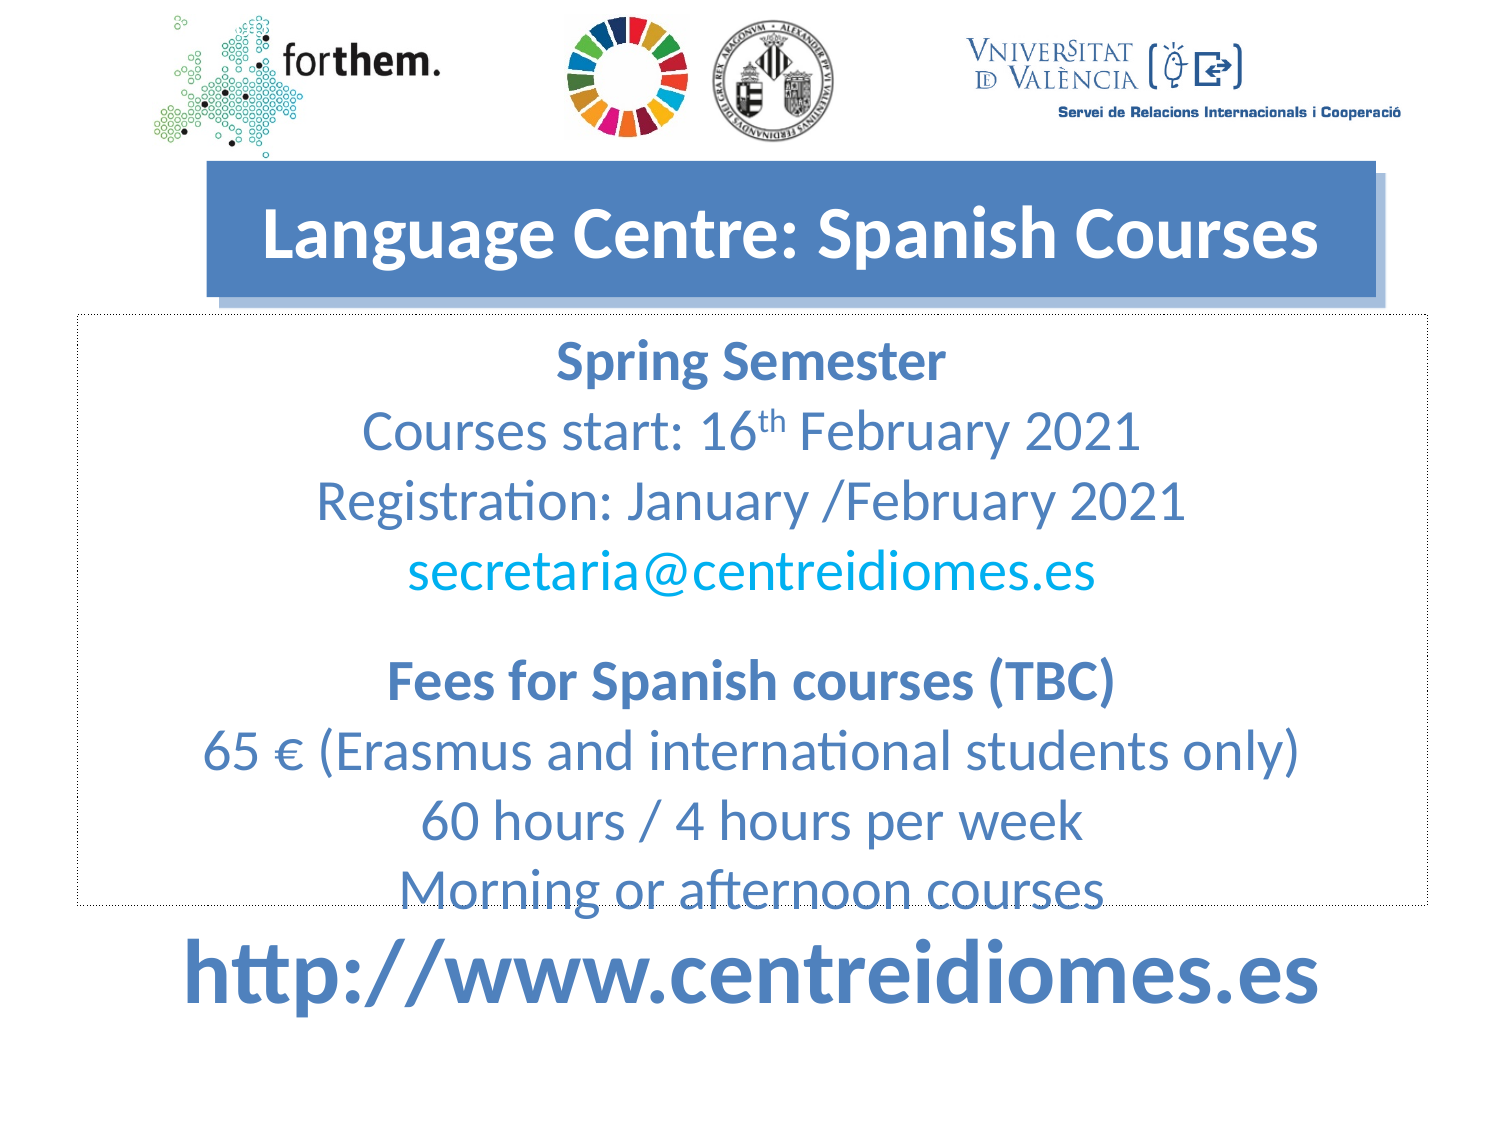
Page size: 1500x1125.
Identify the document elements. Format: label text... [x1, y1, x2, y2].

text_box http://www.centreidiomes.es [167, 905, 1337, 1030]
picture [152, 14, 441, 159]
picture [564, 14, 690, 140]
picture [696, 6, 846, 148]
list Spring Semester Courses start: 16th February 2021 Registration: January /February 2021 secretaria@centreidiomes.es Fees for Spanish courses (TBC) 65 € (Erasmus and international students only) 60 hours / 4 hours per week Morning or afternoon courses [77, 314, 1428, 906]
text_box Language Centre: Spanish Courses [206, 160, 1376, 298]
